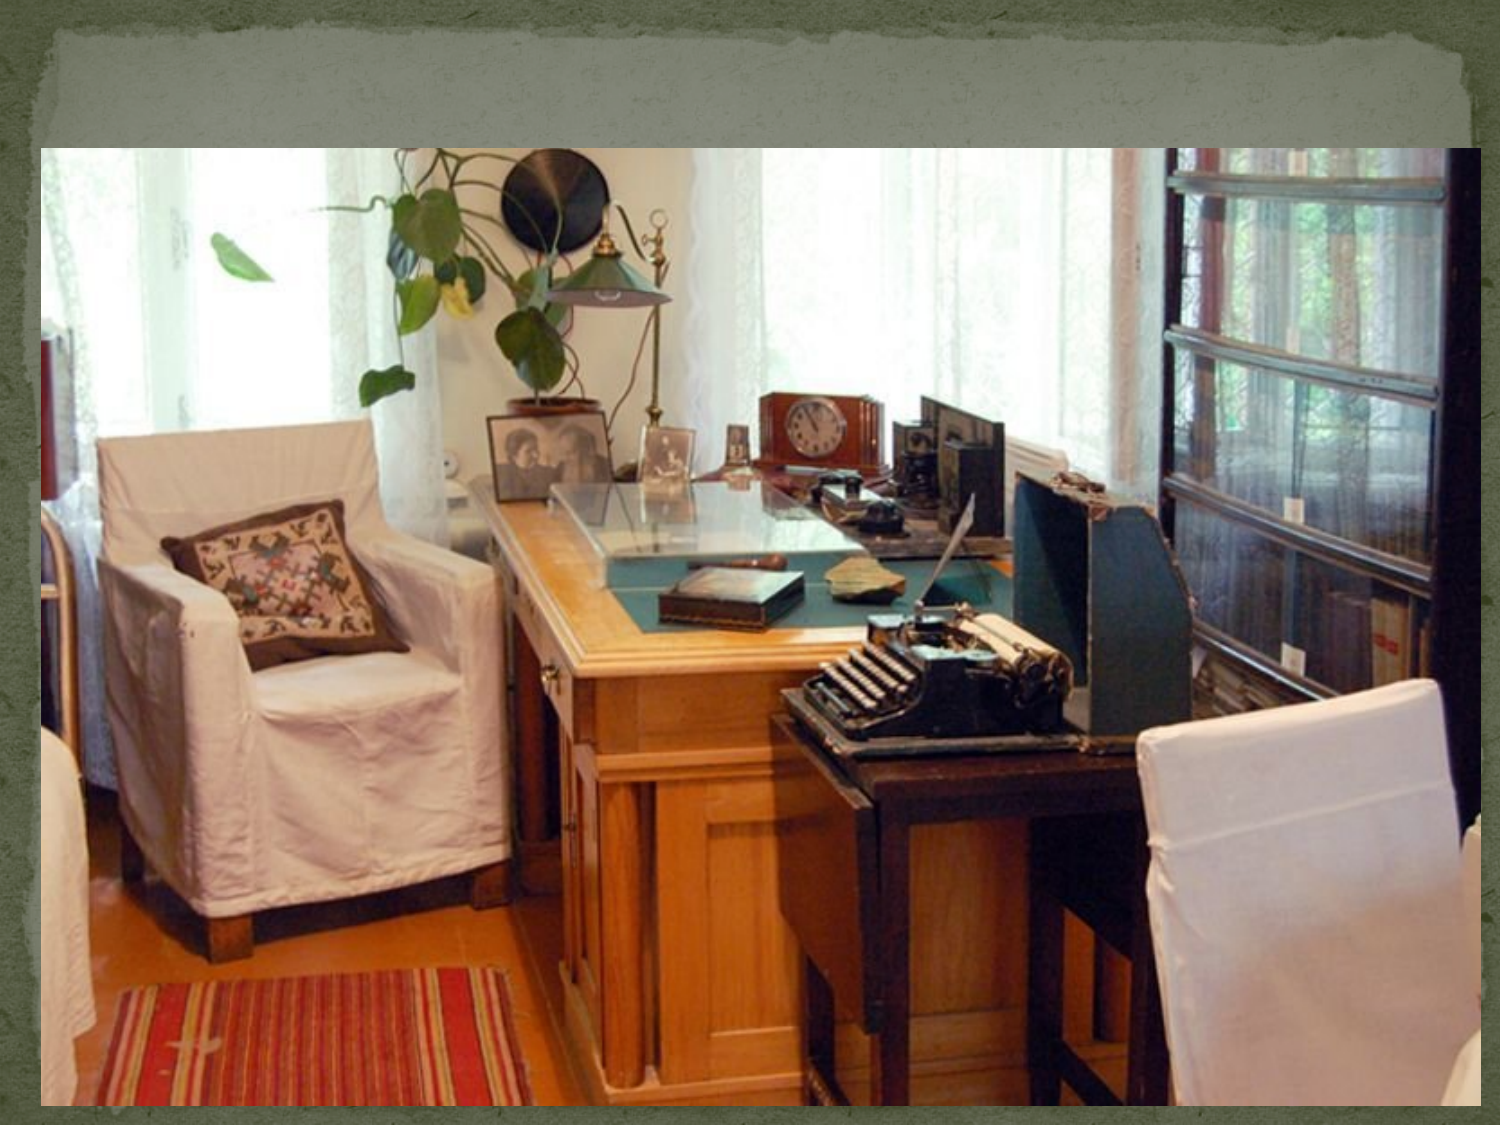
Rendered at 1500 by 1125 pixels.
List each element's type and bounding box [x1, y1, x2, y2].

picture [41, 148, 1481, 1106]
